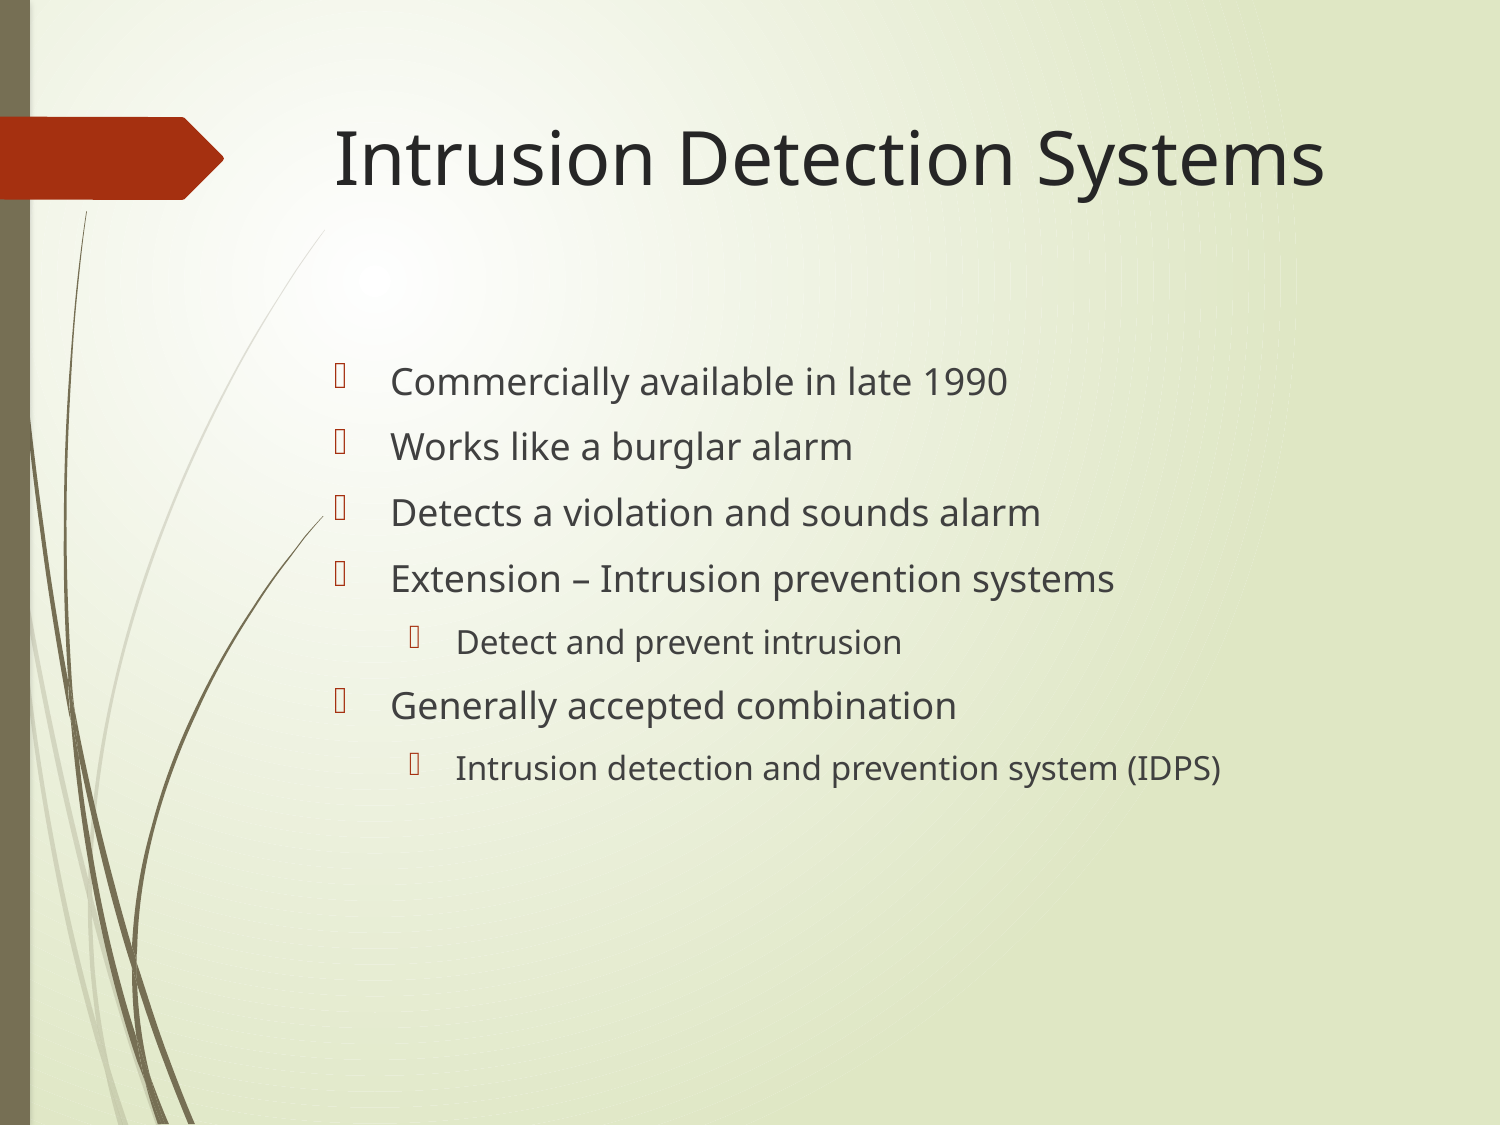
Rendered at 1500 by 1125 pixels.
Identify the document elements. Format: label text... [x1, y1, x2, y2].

title Intrusion Detection Systems [319, 102, 1400, 313]
list Commercially available in late 1990 Works like a burglar alarm Detects a violation and sounds alarm Extension – Intrusion prevention systems Detect and prevent intrusion Generally accepted combination Intrusion detection and prevention system (IDPS) [318, 350, 1400, 970]
